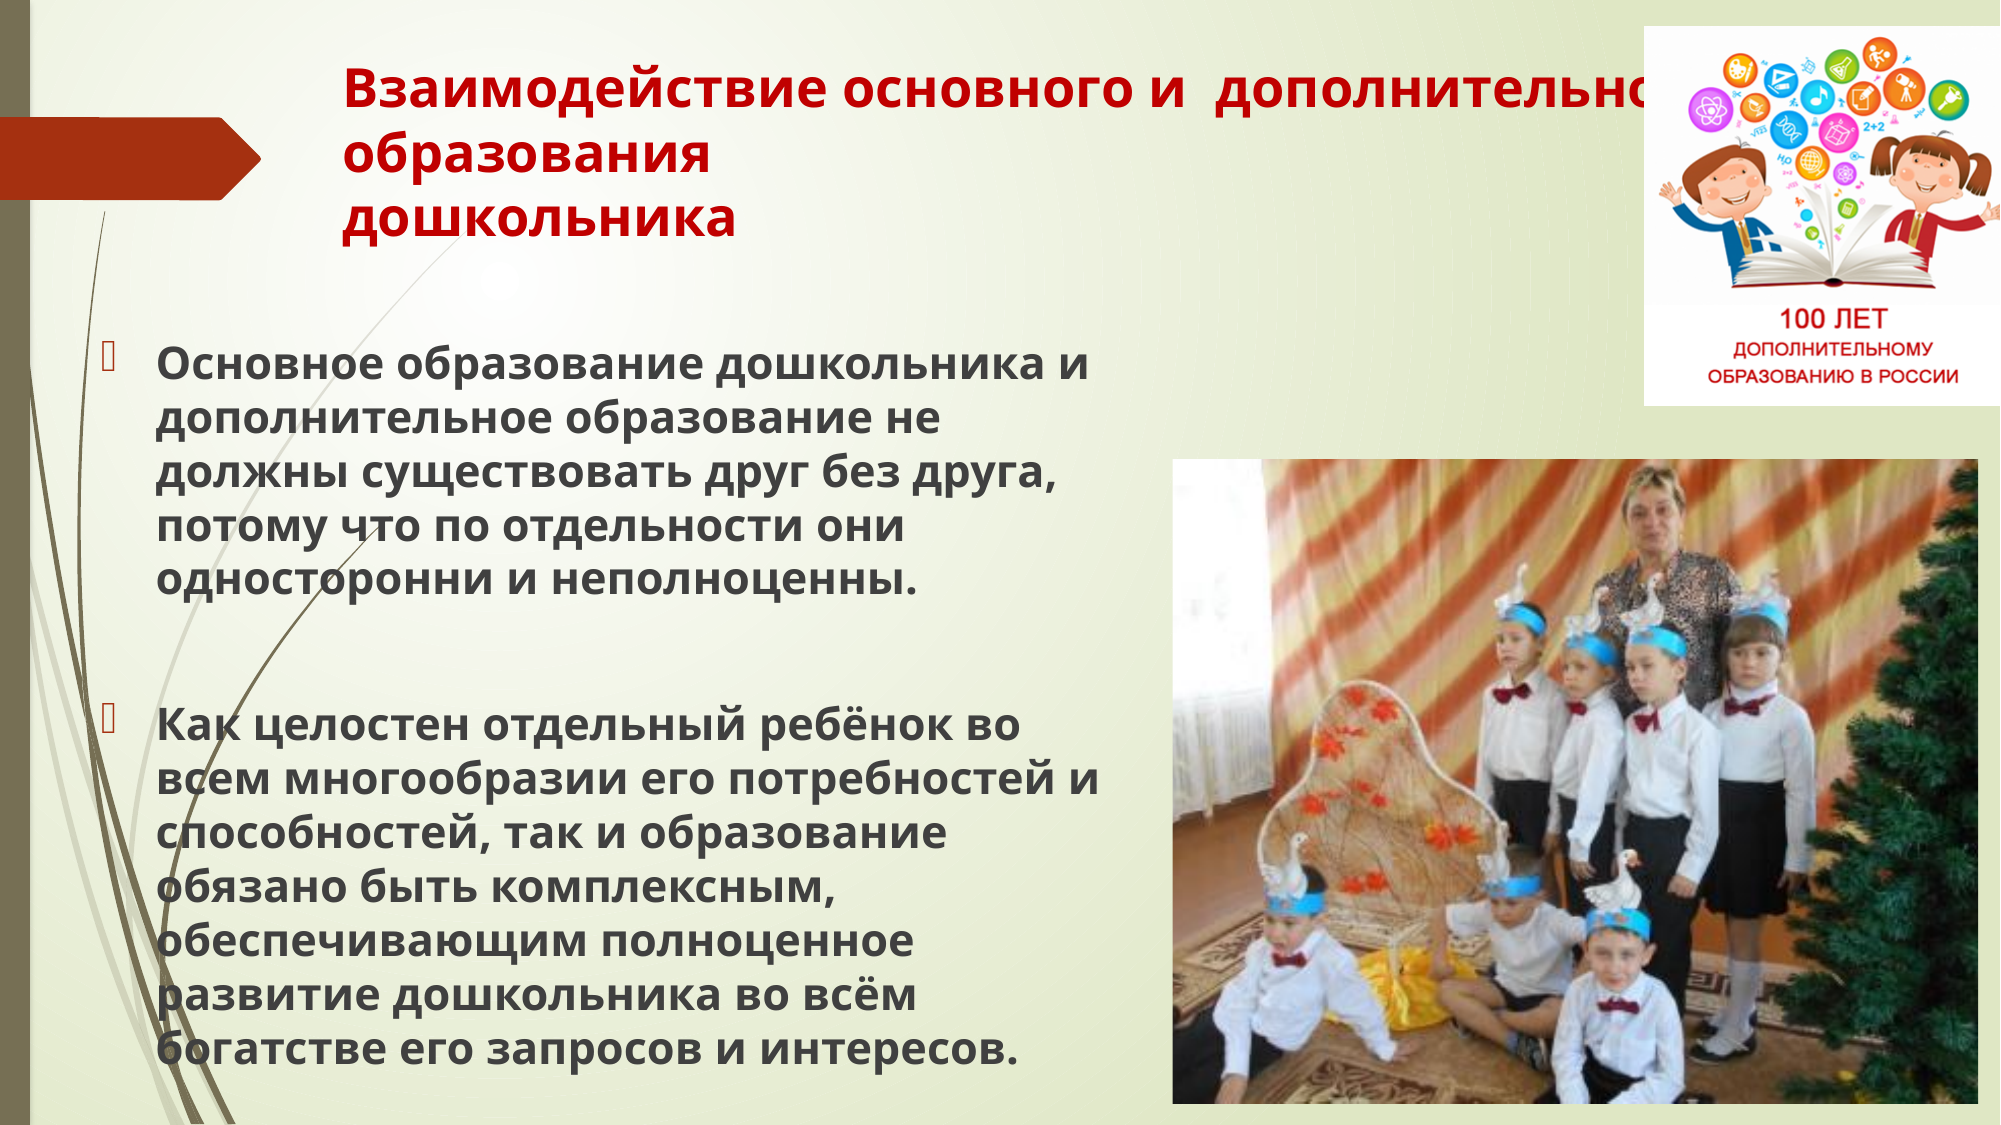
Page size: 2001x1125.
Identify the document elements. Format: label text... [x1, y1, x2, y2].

list Основное образование дошкольника и дополнительное образование не должны существовать друг без друга, потому что по отдельности они односторонни и неполноценны. Как целостен отдельный ребёнок во всем многообразии его потребностей и способностей, так и образование обязано быть комплексным, обеспечивающим полноценное развитие дошкольника во всём богатстве его запросов и интересов. [85, 326, 1158, 1086]
picture [1644, 25, 2000, 406]
title Взаимодействие основного и дополнительного образования дошкольника [327, 45, 1639, 256]
picture [1172, 459, 1979, 1104]
